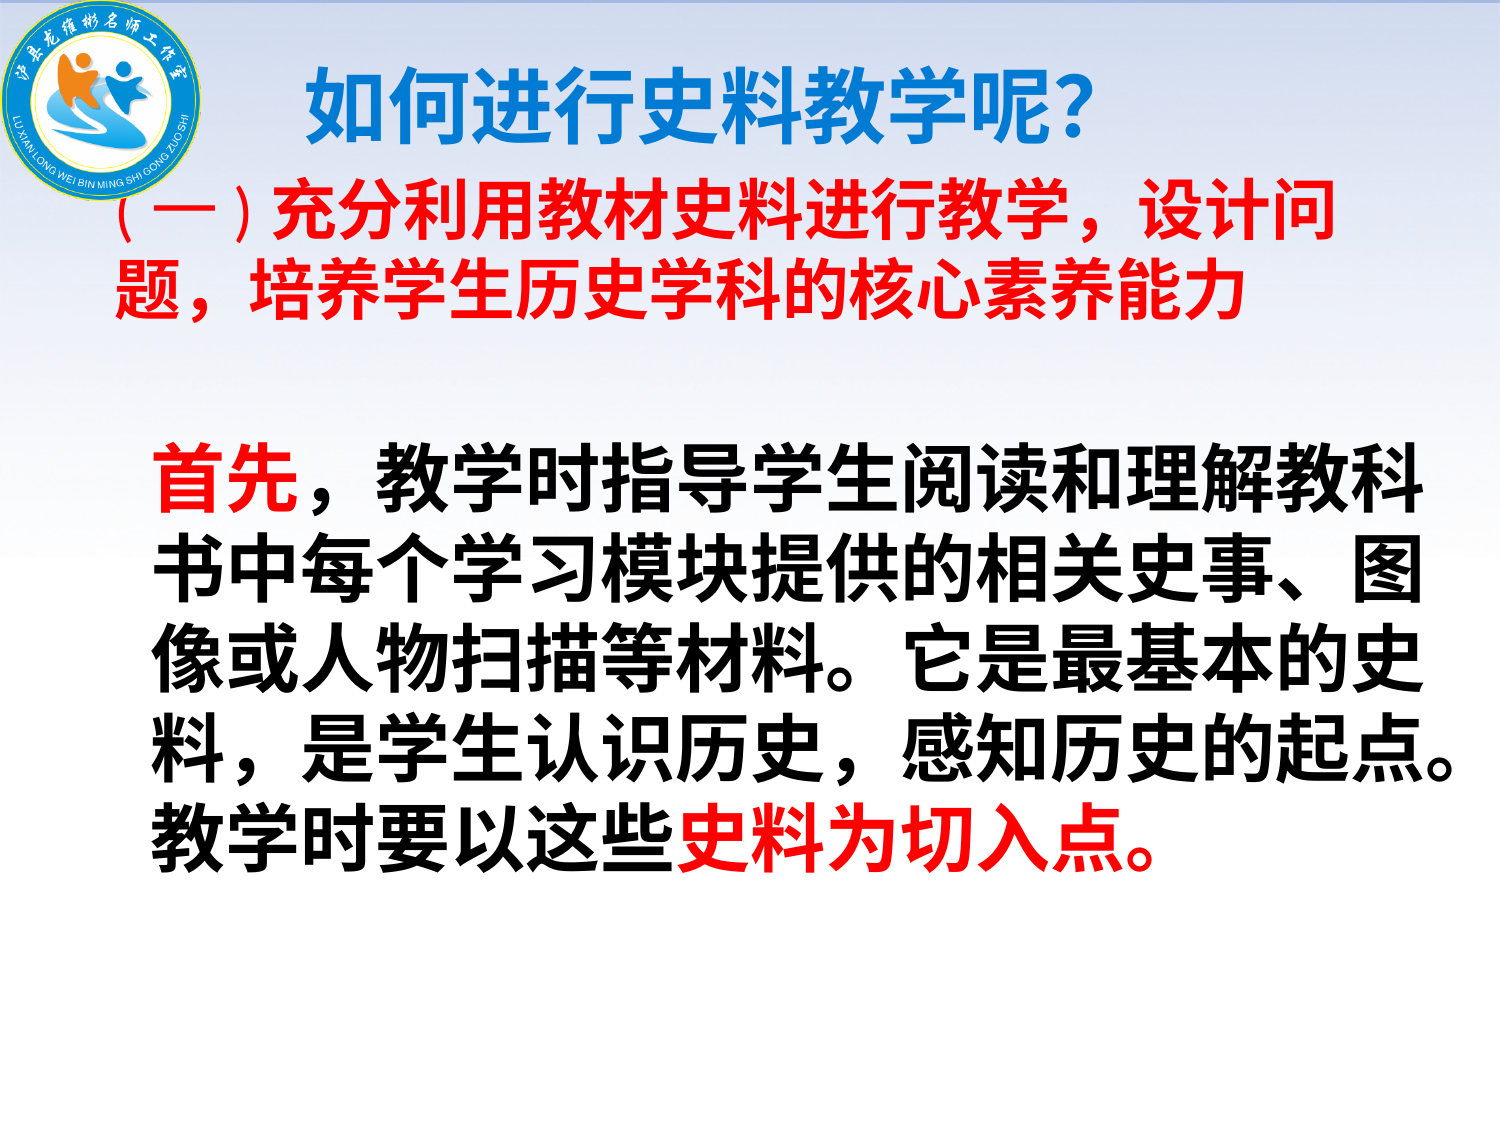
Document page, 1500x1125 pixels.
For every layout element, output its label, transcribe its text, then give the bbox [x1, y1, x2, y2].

picture [0, 0, 1500, 201]
text_box (一)充分利用教材史料进行教学，设计问题，培养学生历史学科的核心素养能力 [100, 160, 1388, 336]
text_box 首先，教学时指导学生阅读和理解教科书中每个学习模块提供的相关史事、图像或人物扫描等材料。它是最基本的史料，是学生认识历史，感知历史的起点。 教学时要以这些史料为切入点。 [136, 423, 1441, 889]
text_box 如何进行史料教学呢？ [289, 47, 1246, 162]
